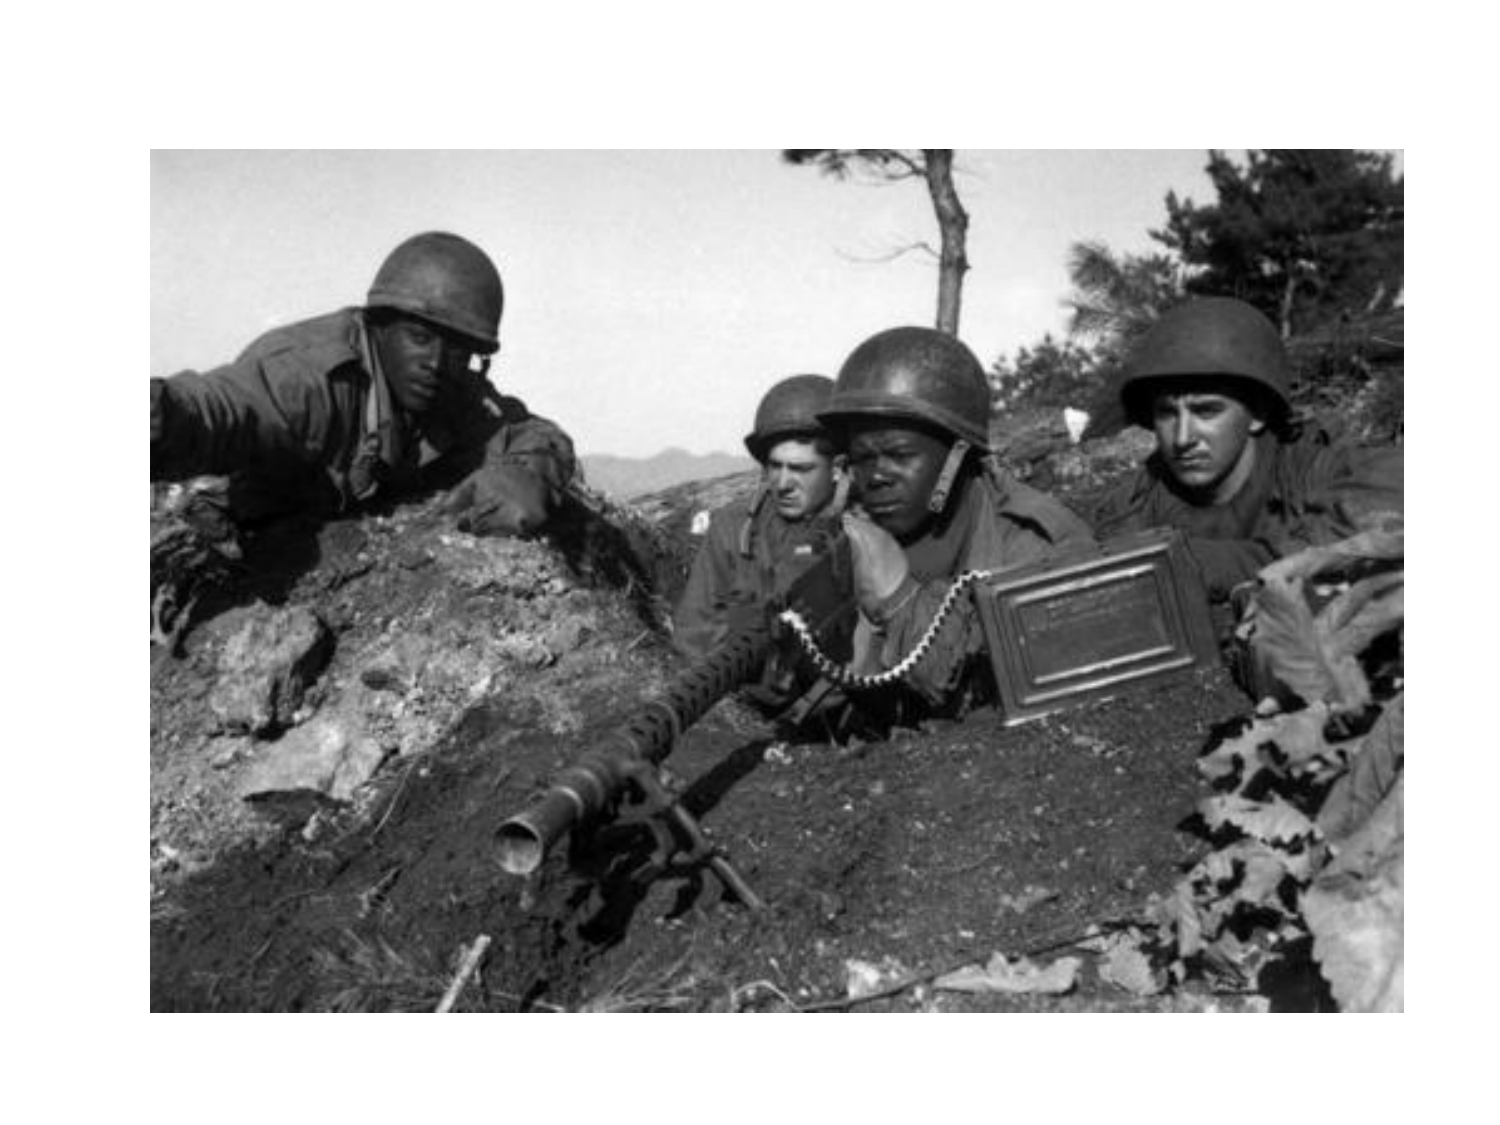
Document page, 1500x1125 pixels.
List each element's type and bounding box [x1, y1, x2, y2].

picture [150, 149, 1405, 1013]
